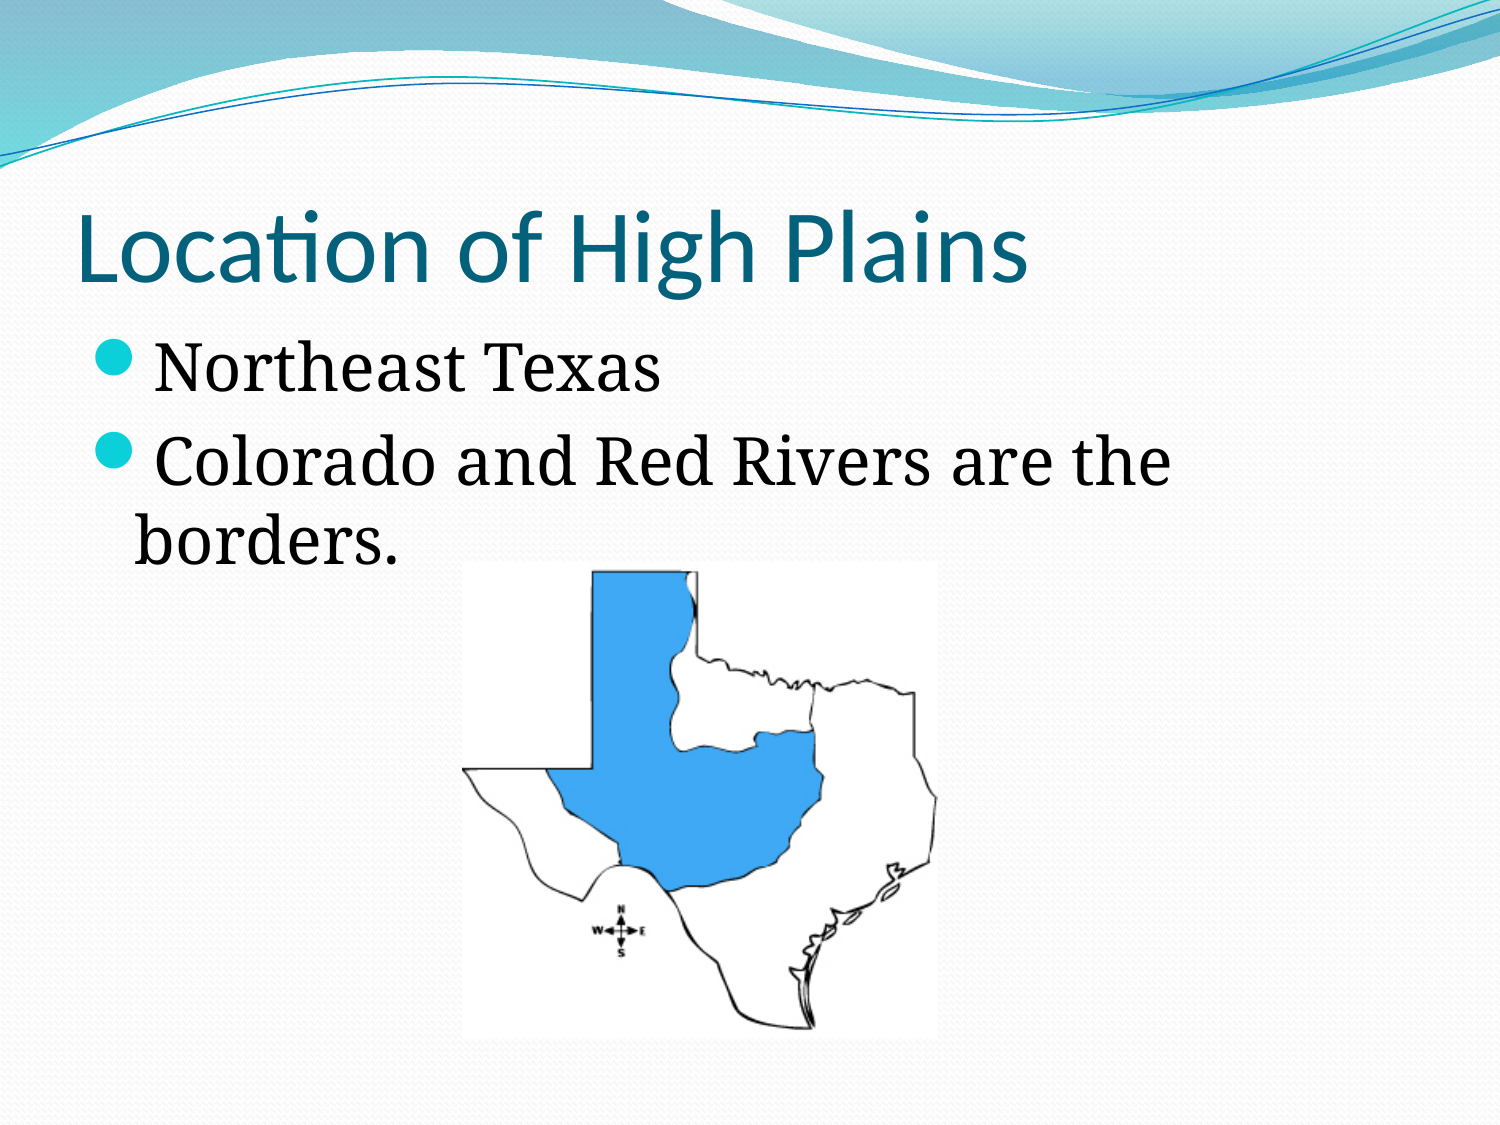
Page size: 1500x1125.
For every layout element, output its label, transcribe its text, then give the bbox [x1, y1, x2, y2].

picture [462, 562, 938, 1038]
title Location of High Plains [75, 115, 1425, 304]
list Northeast Texas Colorado and Red Rivers are the borders. [75, 317, 1425, 1038]
